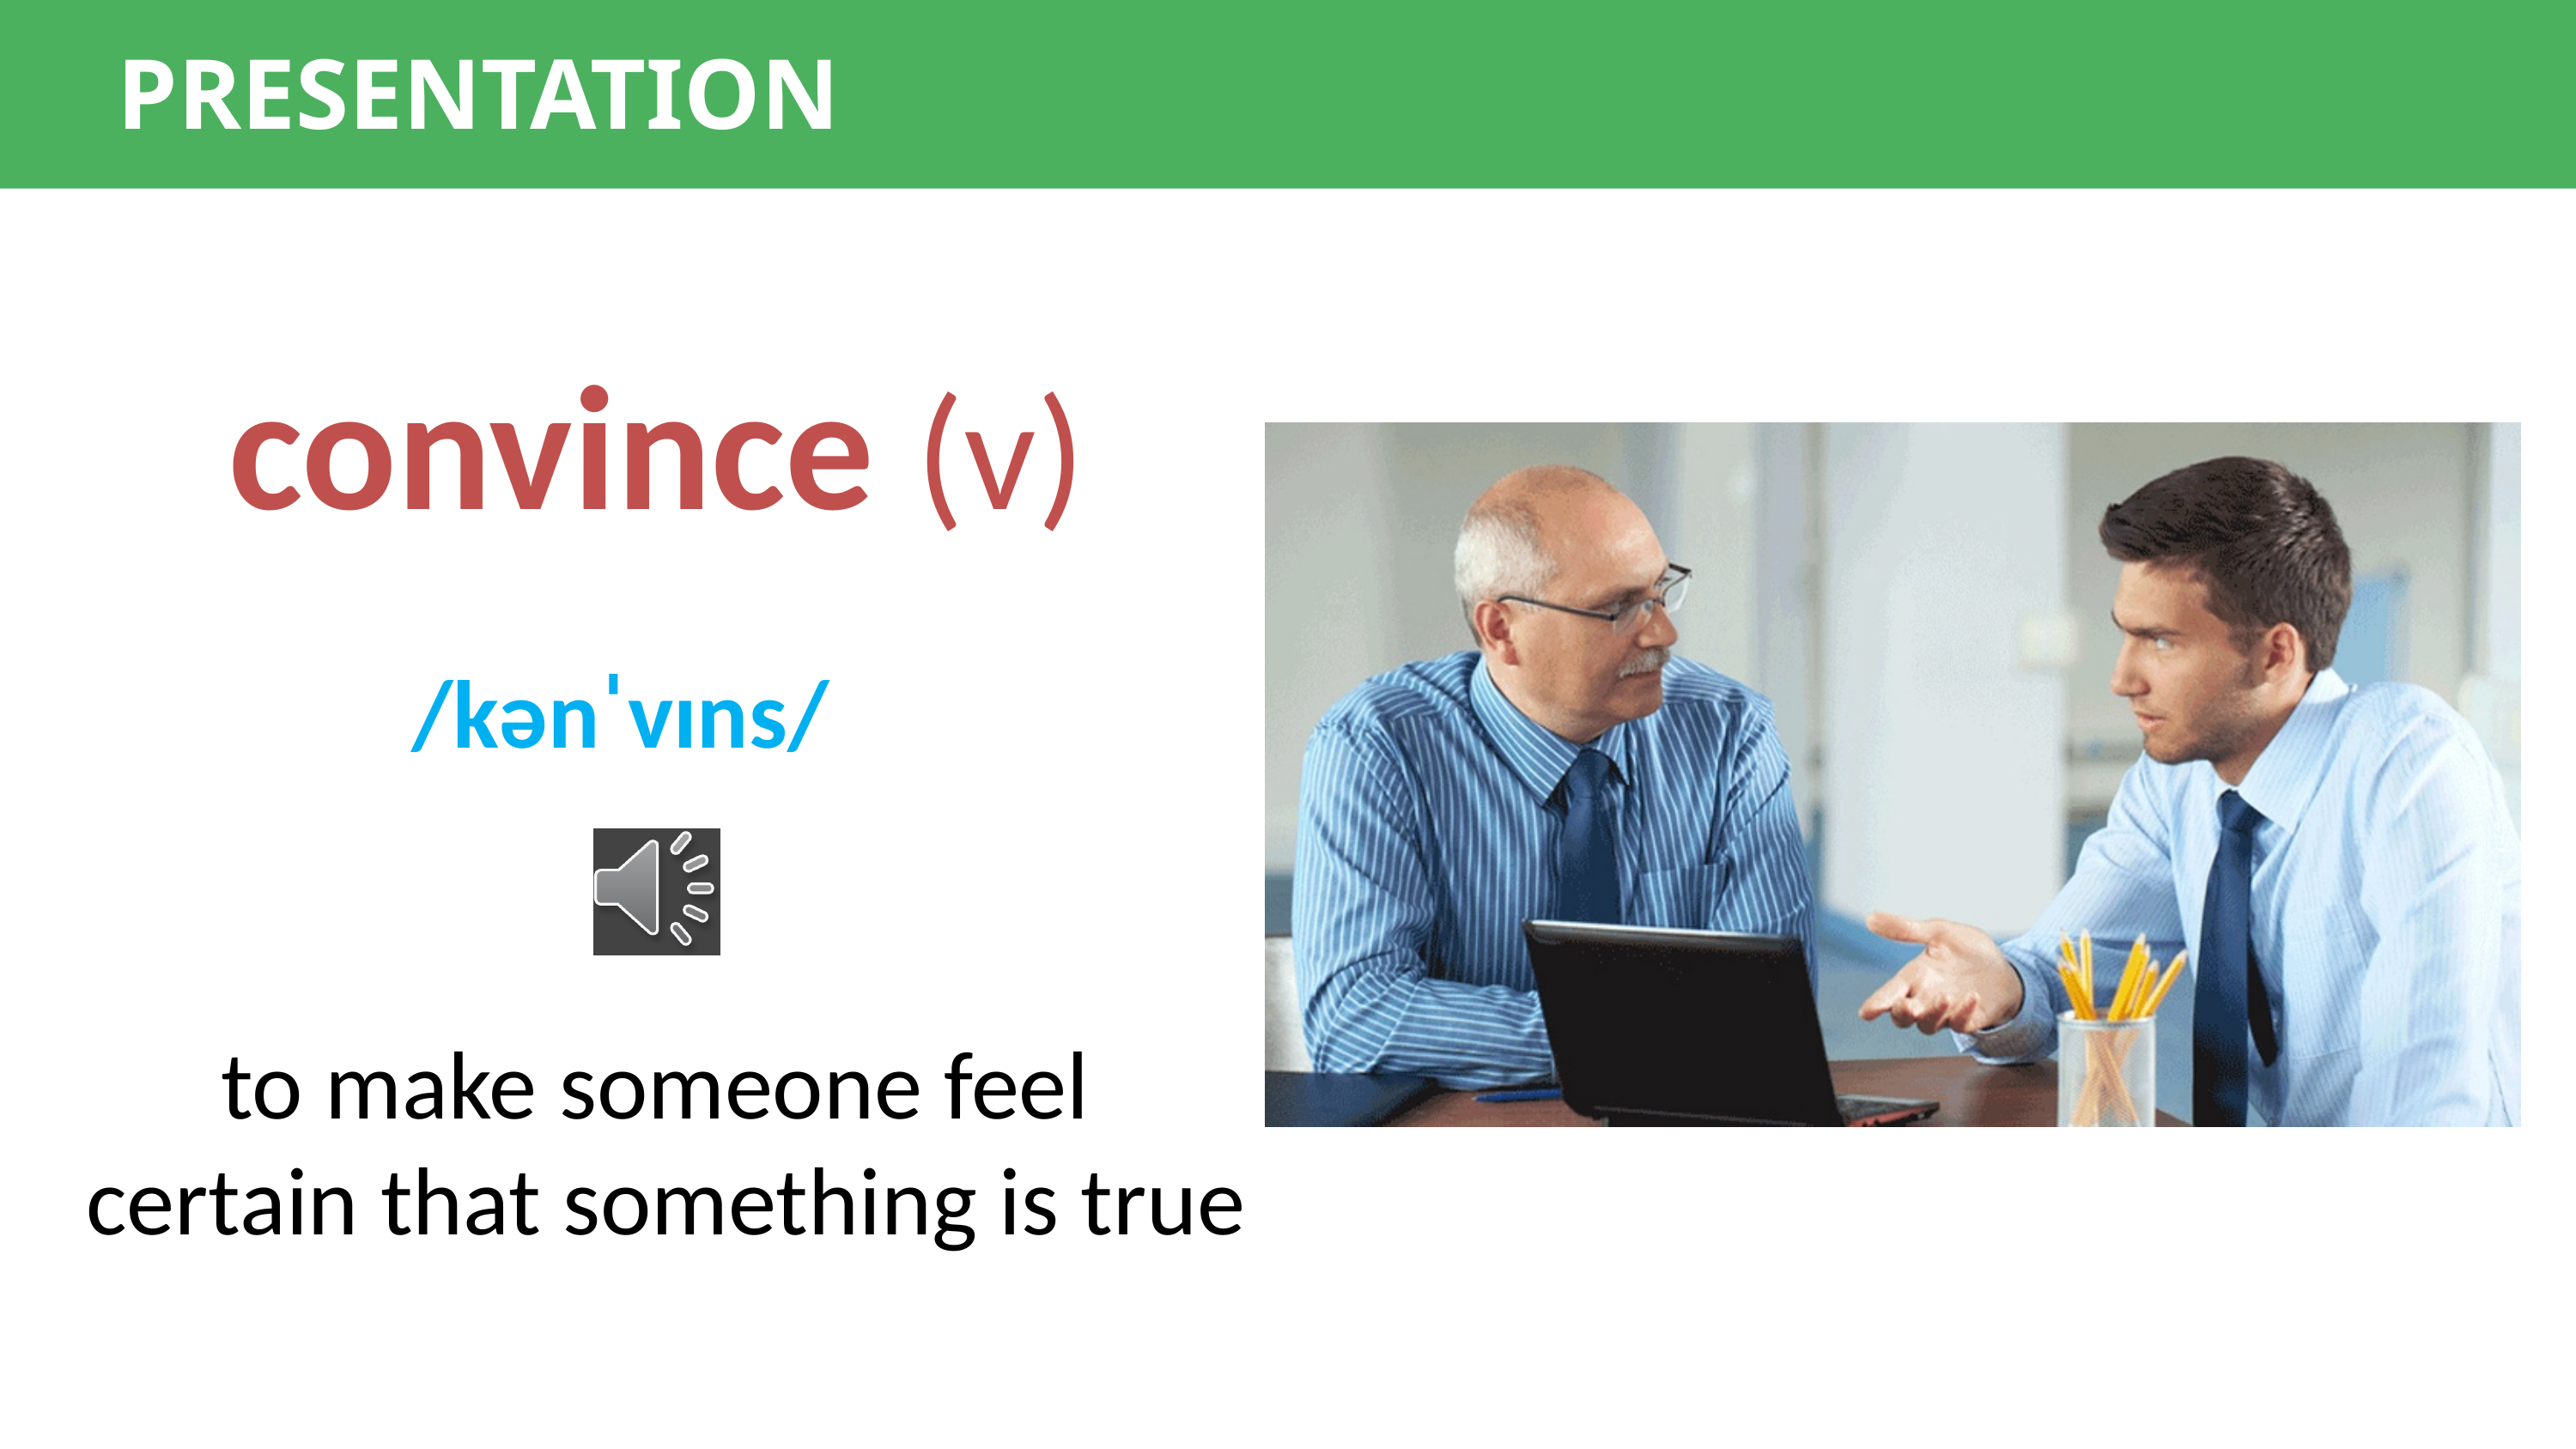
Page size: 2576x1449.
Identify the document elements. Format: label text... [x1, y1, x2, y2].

text_box convince (v) [104, 337, 1210, 622]
text_box to make someone feel certain that something is true [55, 1016, 1279, 1260]
text_box /kənˈvɪns/ [398, 645, 842, 774]
picture [592, 827, 722, 957]
picture [1264, 421, 2521, 1127]
text_box [0, 0, 2576, 191]
text_box PRESENTATION [104, 26, 1071, 155]
